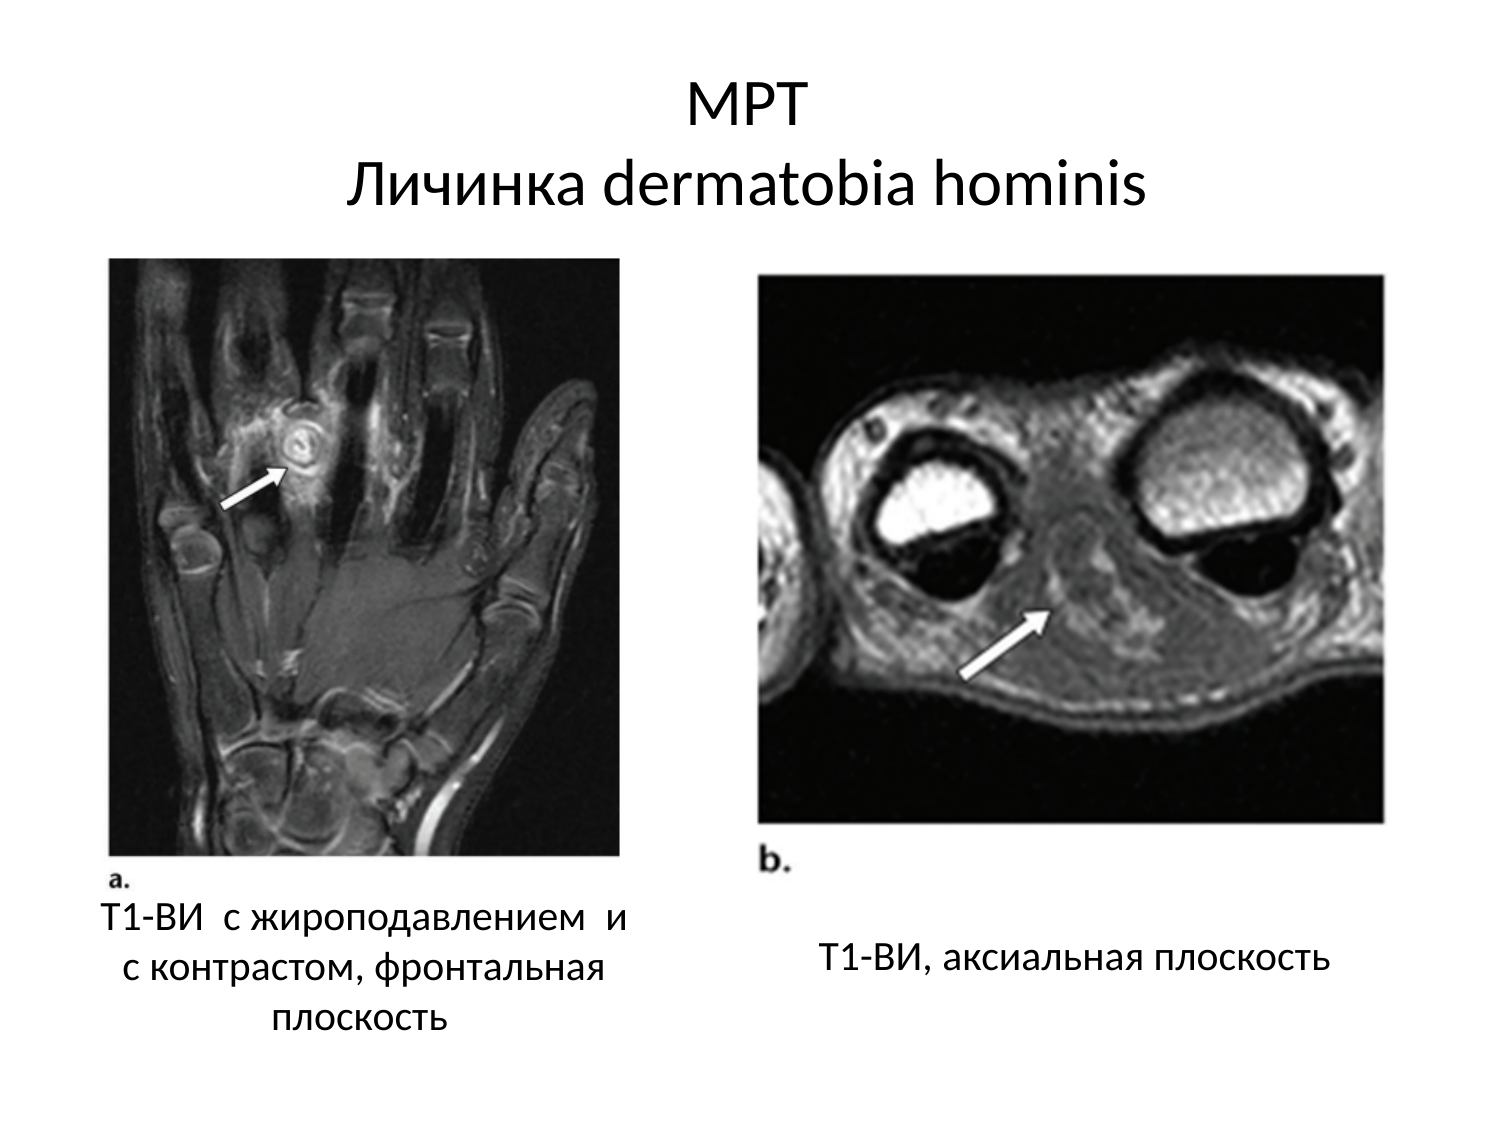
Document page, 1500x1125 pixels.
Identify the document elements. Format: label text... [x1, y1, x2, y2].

picture [99, 251, 630, 897]
text_box Т1-ВИ, аксиальная плоскость [750, 921, 1400, 987]
title МРТ Личинка dermatobia hominis [0, 45, 1495, 233]
text_box Т1-ВИ с жироподавлением и с контрастом, фронтальная плоскость [76, 881, 653, 1047]
picture [750, 264, 1396, 891]
